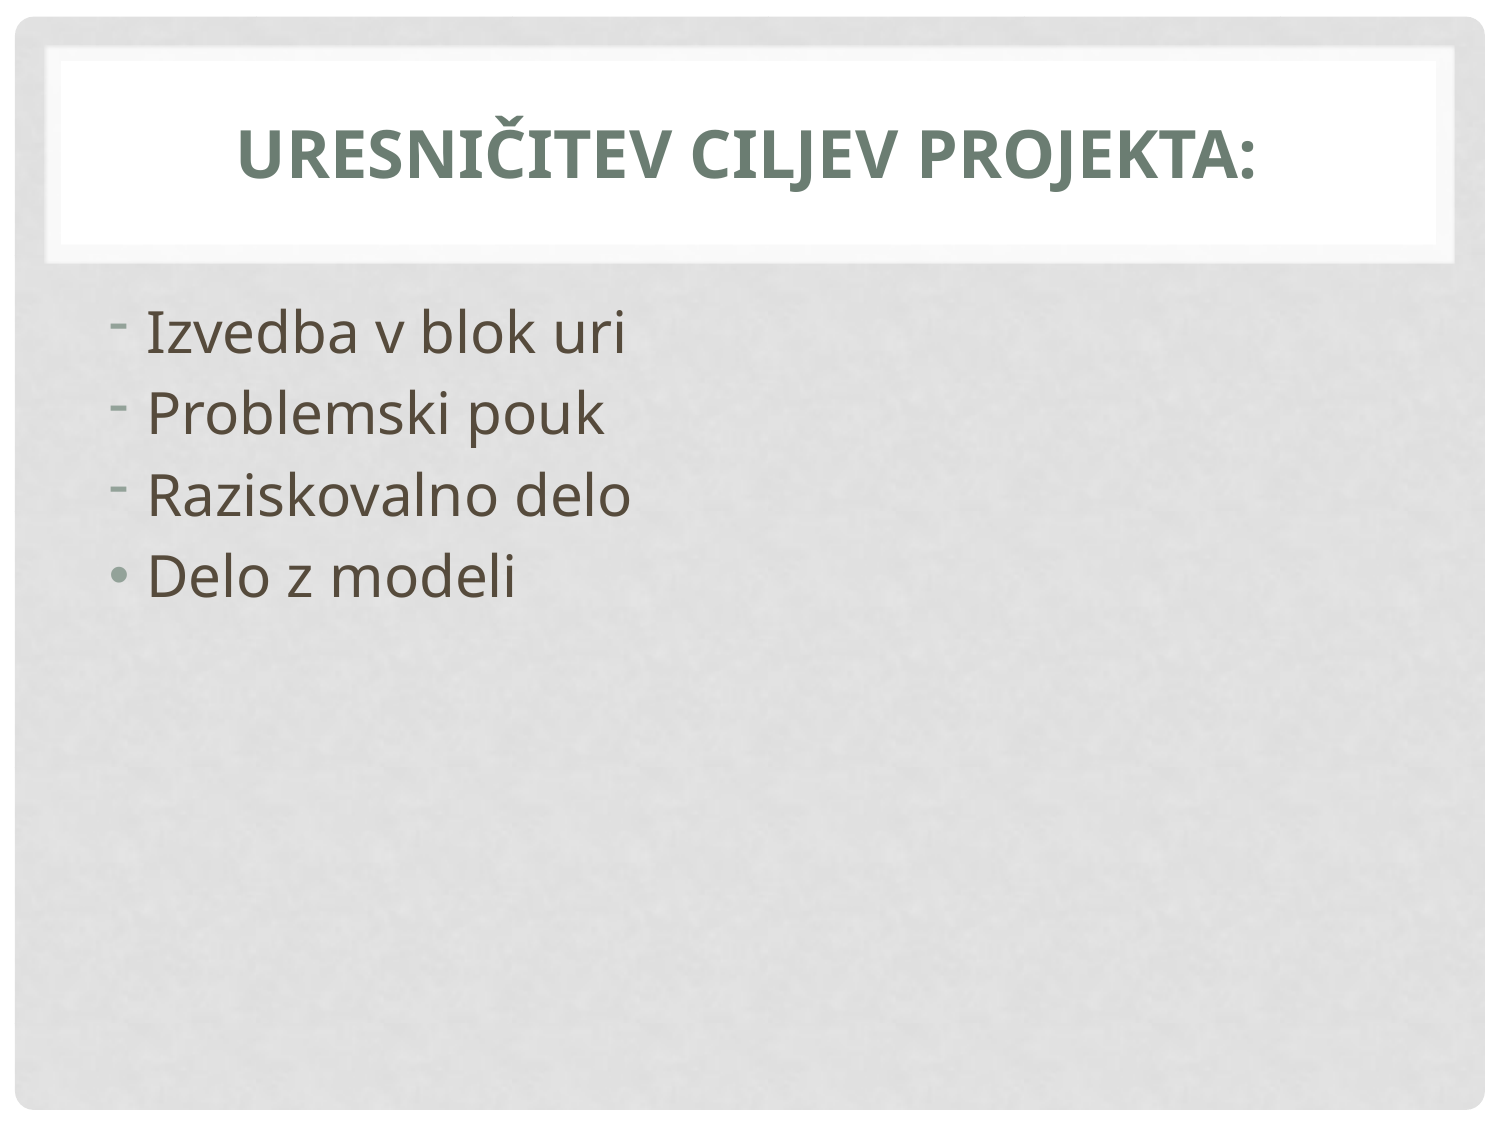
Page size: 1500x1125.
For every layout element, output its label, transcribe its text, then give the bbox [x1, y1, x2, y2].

list Izvedba v blok uri Problemski pouk Raziskovalno delo Delo z modeli [75, 287, 1425, 1005]
title URESNIČITEV CILJEV PROJEKTA: [69, 66, 1425, 238]
